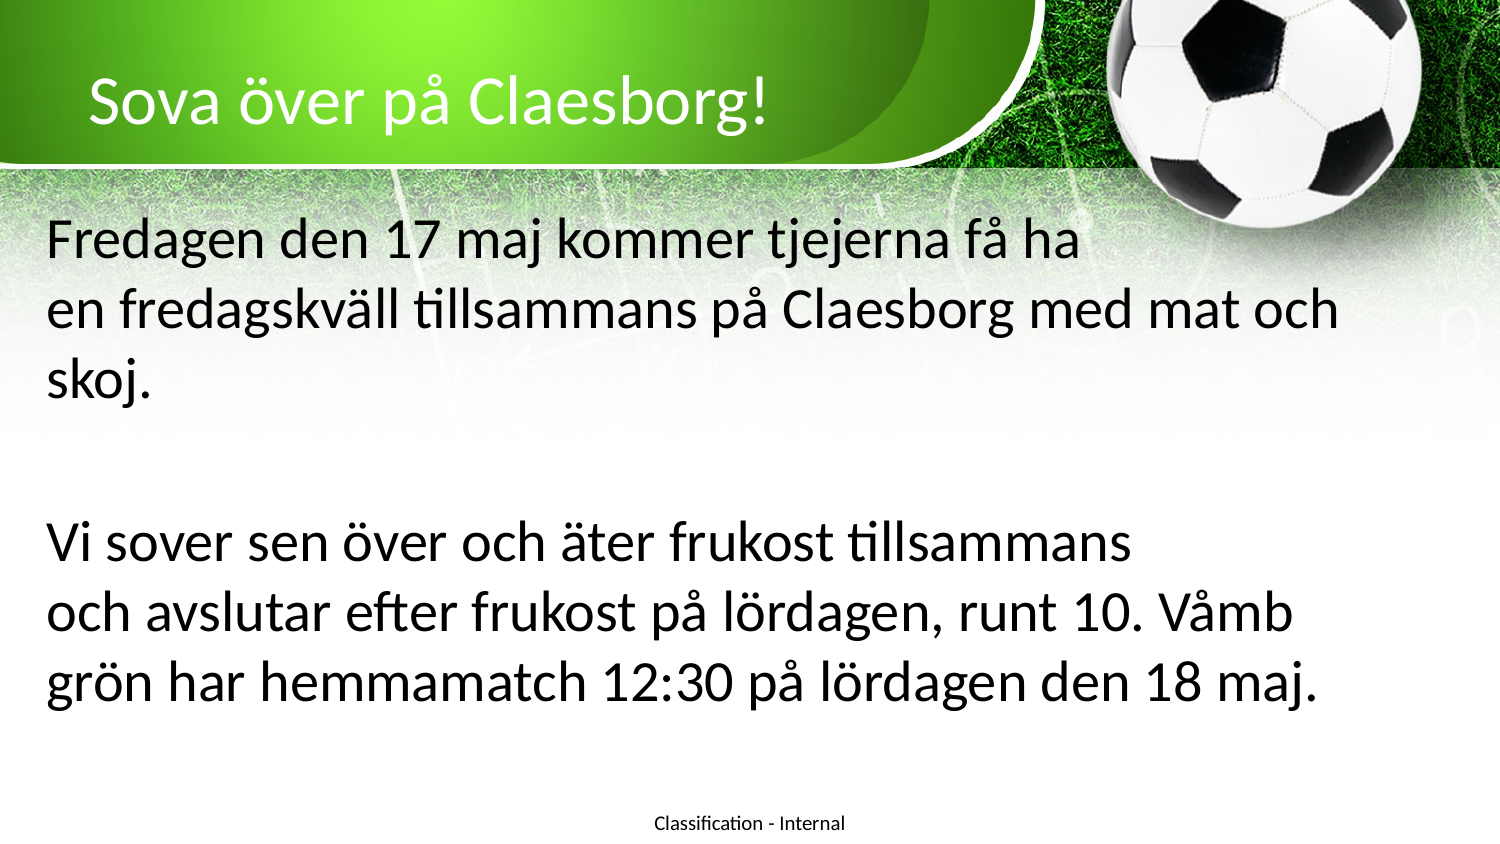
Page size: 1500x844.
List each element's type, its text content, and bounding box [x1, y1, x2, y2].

list Fredagen den 17 maj kommer tjejerna få ha en fredagskväll tillsammans på Claesborg med mat och skoj. Vi sover sen över och äter frukost tillsammans och avslutar efter frukost på lördagen, runt 10. Våmb grön har hemmamatch 12:30 på lördagen den 18 maj. [31, 192, 1427, 798]
picture [0, 0, 1500, 844]
title Sova över på Claesborg! [73, 46, 1427, 147]
